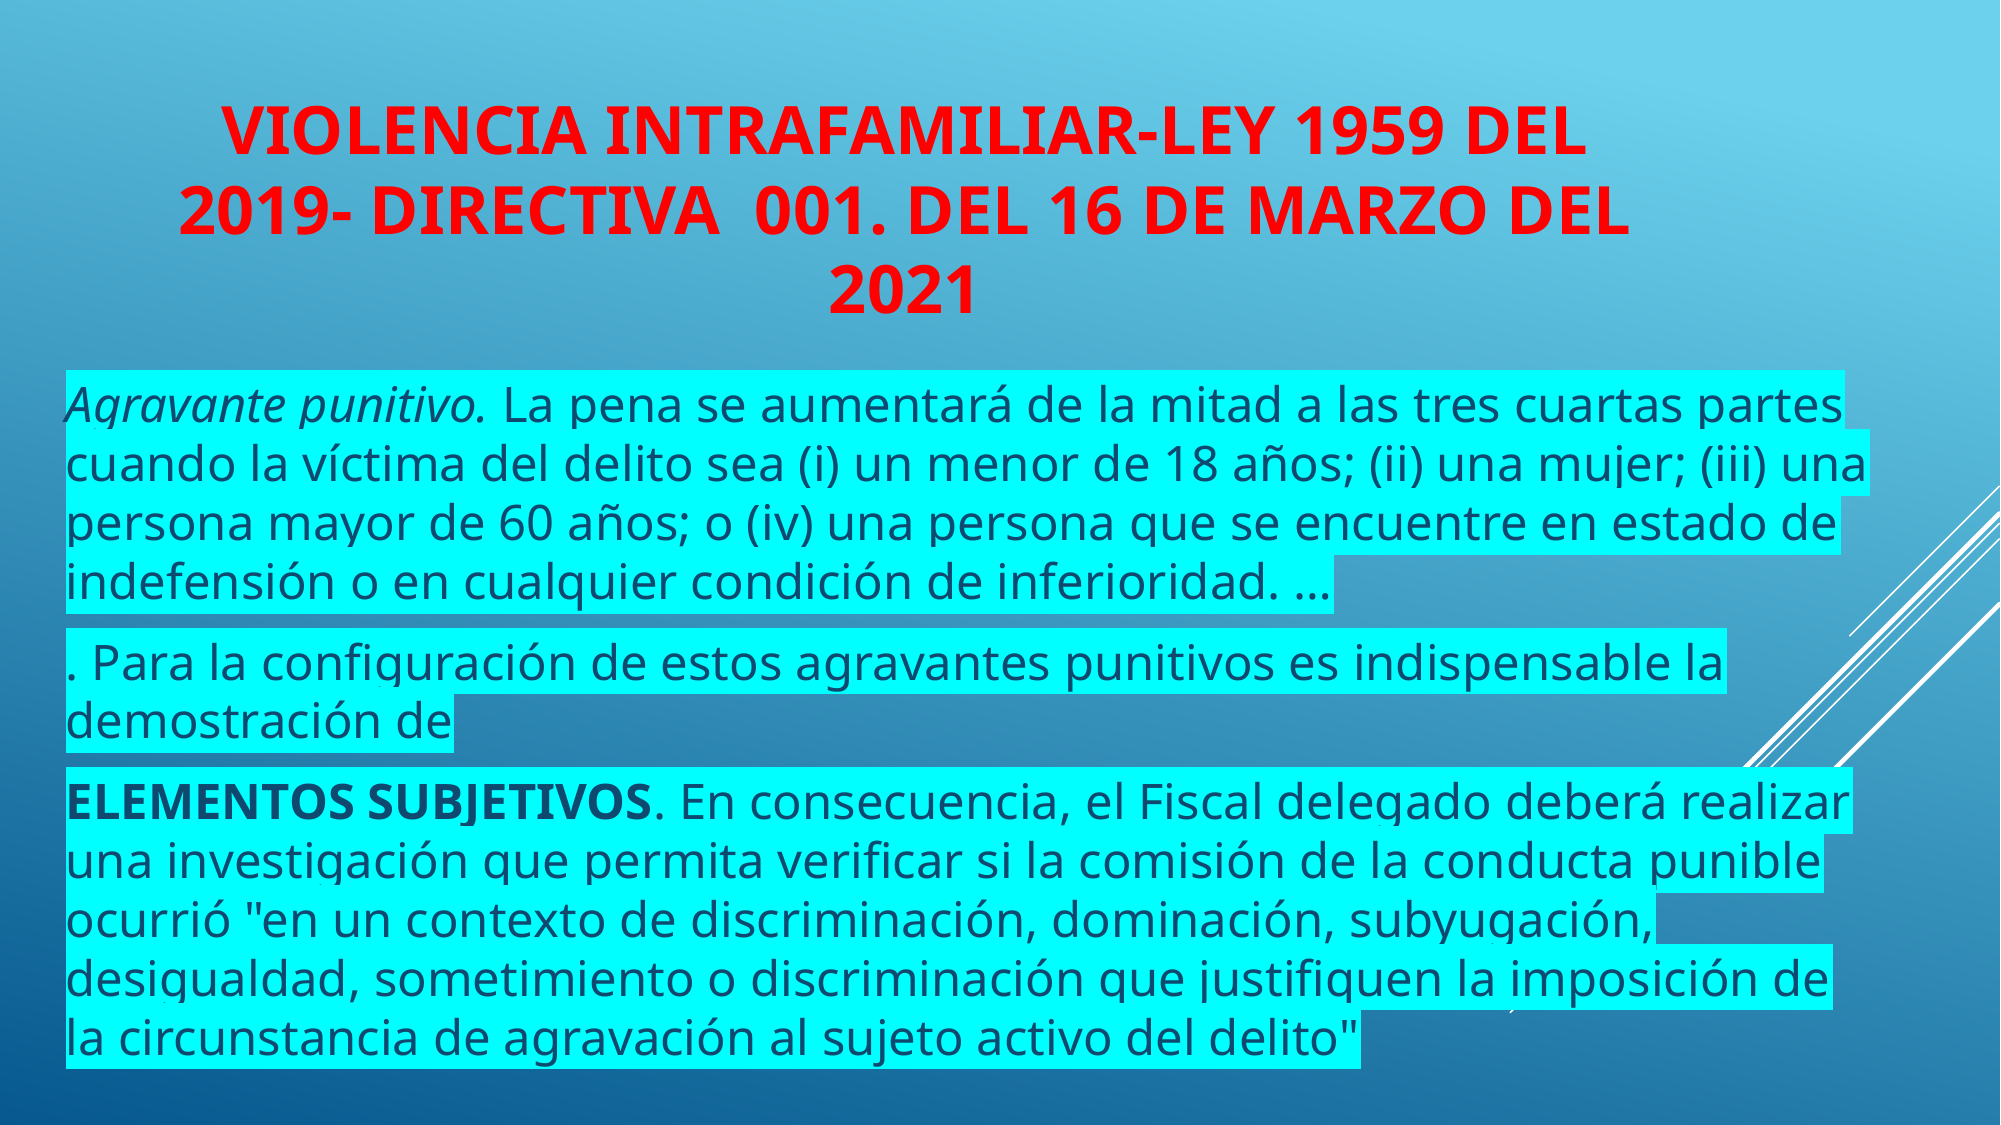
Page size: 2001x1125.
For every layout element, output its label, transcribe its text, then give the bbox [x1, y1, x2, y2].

list Agravante punitivo. La pena se aumentará de la mitad a las tres cuartas partes cuando la víctima del delito sea (i) un menor de 18 años; (ii) una mujer; (iii) una persona mayor de 60 años; o (iv) una persona que se encuentre en estado de indefensión o en cualquier condición de inferioridad. … . Para la configuración de estos agravantes punitivos es indispensable la demostración de ELEMENTOS SUBJETIVOS. En consecuencia, el Fiscal delegado deberá realizar una investigación que permita verificar si la comisión de la conducta punible ocurrió "en un contexto de discriminación, dominación, subyugación, desigualdad, sometimiento o discriminación que justifiquen la imposición de la circunstancia de agravación al sujeto activo del delito" [50, 366, 1899, 1077]
title violencia intrafamiliar-LEY 1959 DEL 2019- Directiva 001. del 16 de marzo del 2021 [112, 156, 1699, 335]
